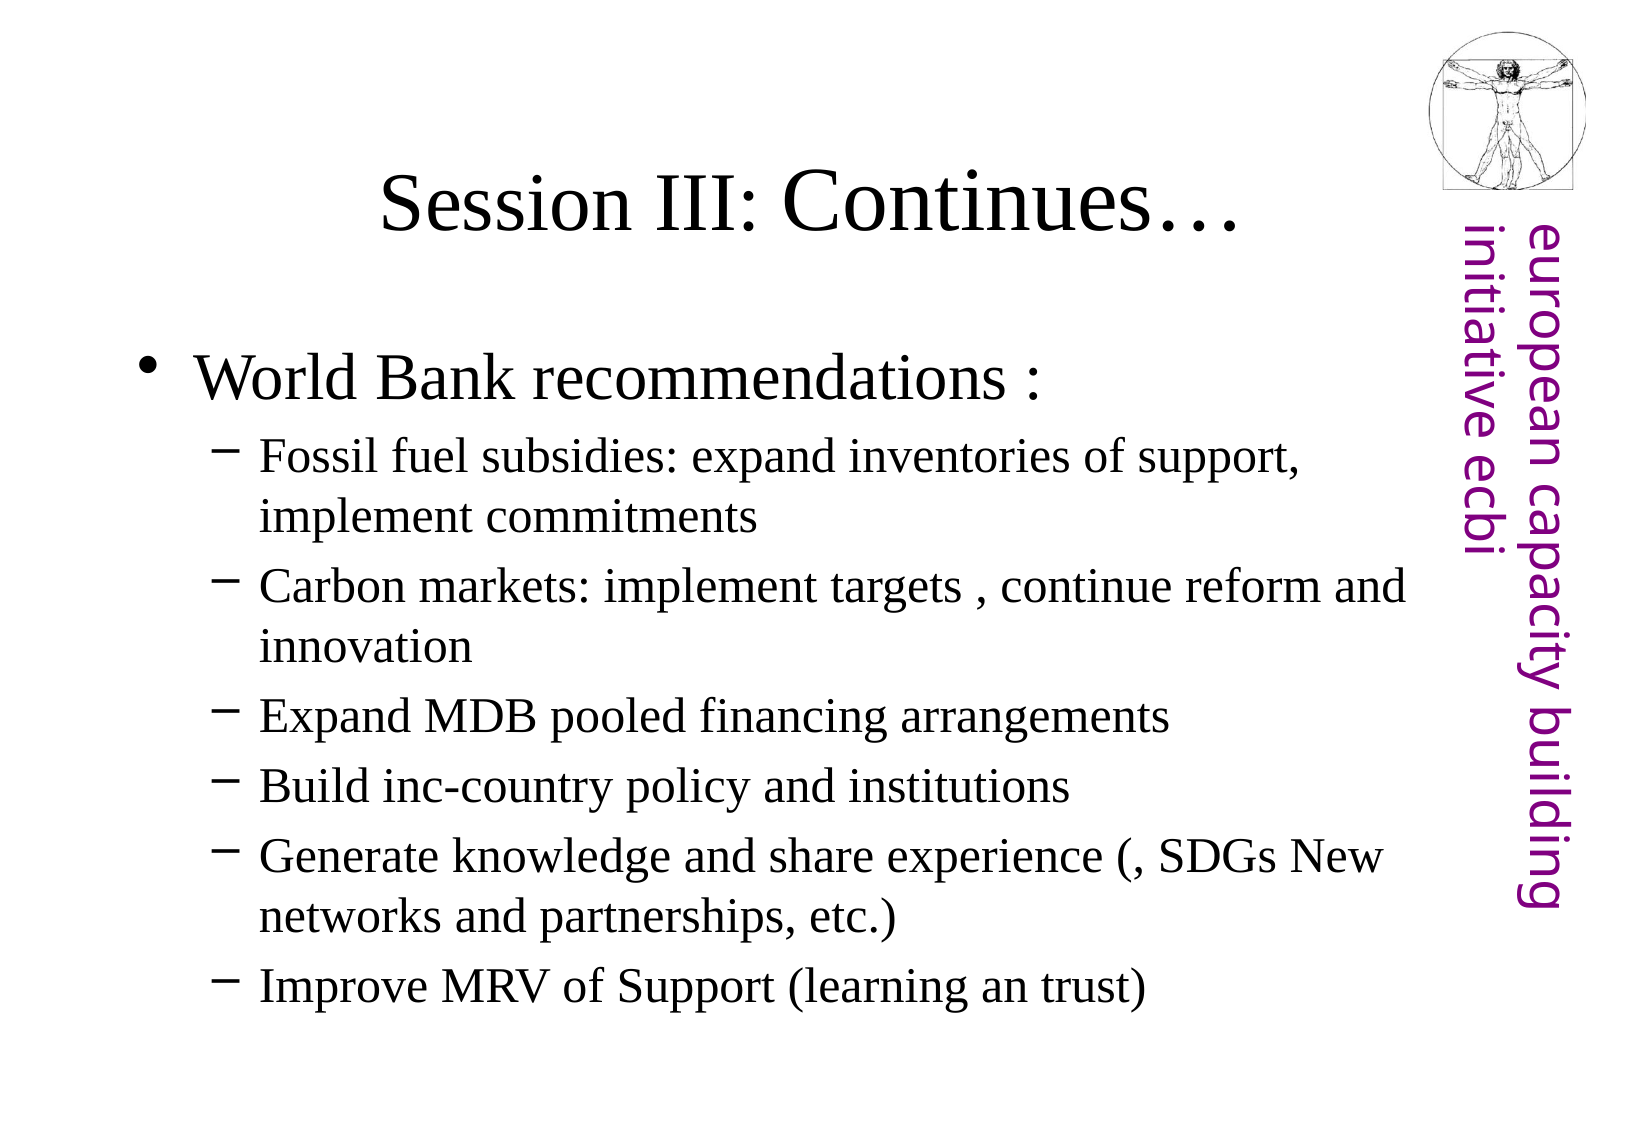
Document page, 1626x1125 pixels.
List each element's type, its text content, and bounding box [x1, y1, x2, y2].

title Session III: Continues… [121, 99, 1504, 288]
picture [1427, 31, 1586, 190]
list World Bank recommendations : Fossil fuel subsidies: expand inventories of support, implement commitments Carbon markets: implement targets , continue reform and innovation Expand MDB pooled financing arrangements Build inc-country policy and institutions Generate knowledge and share experience (, SDGs New networks and partnerships, etc.) Improve MRV of Support (learning an trust) [121, 324, 1504, 1125]
